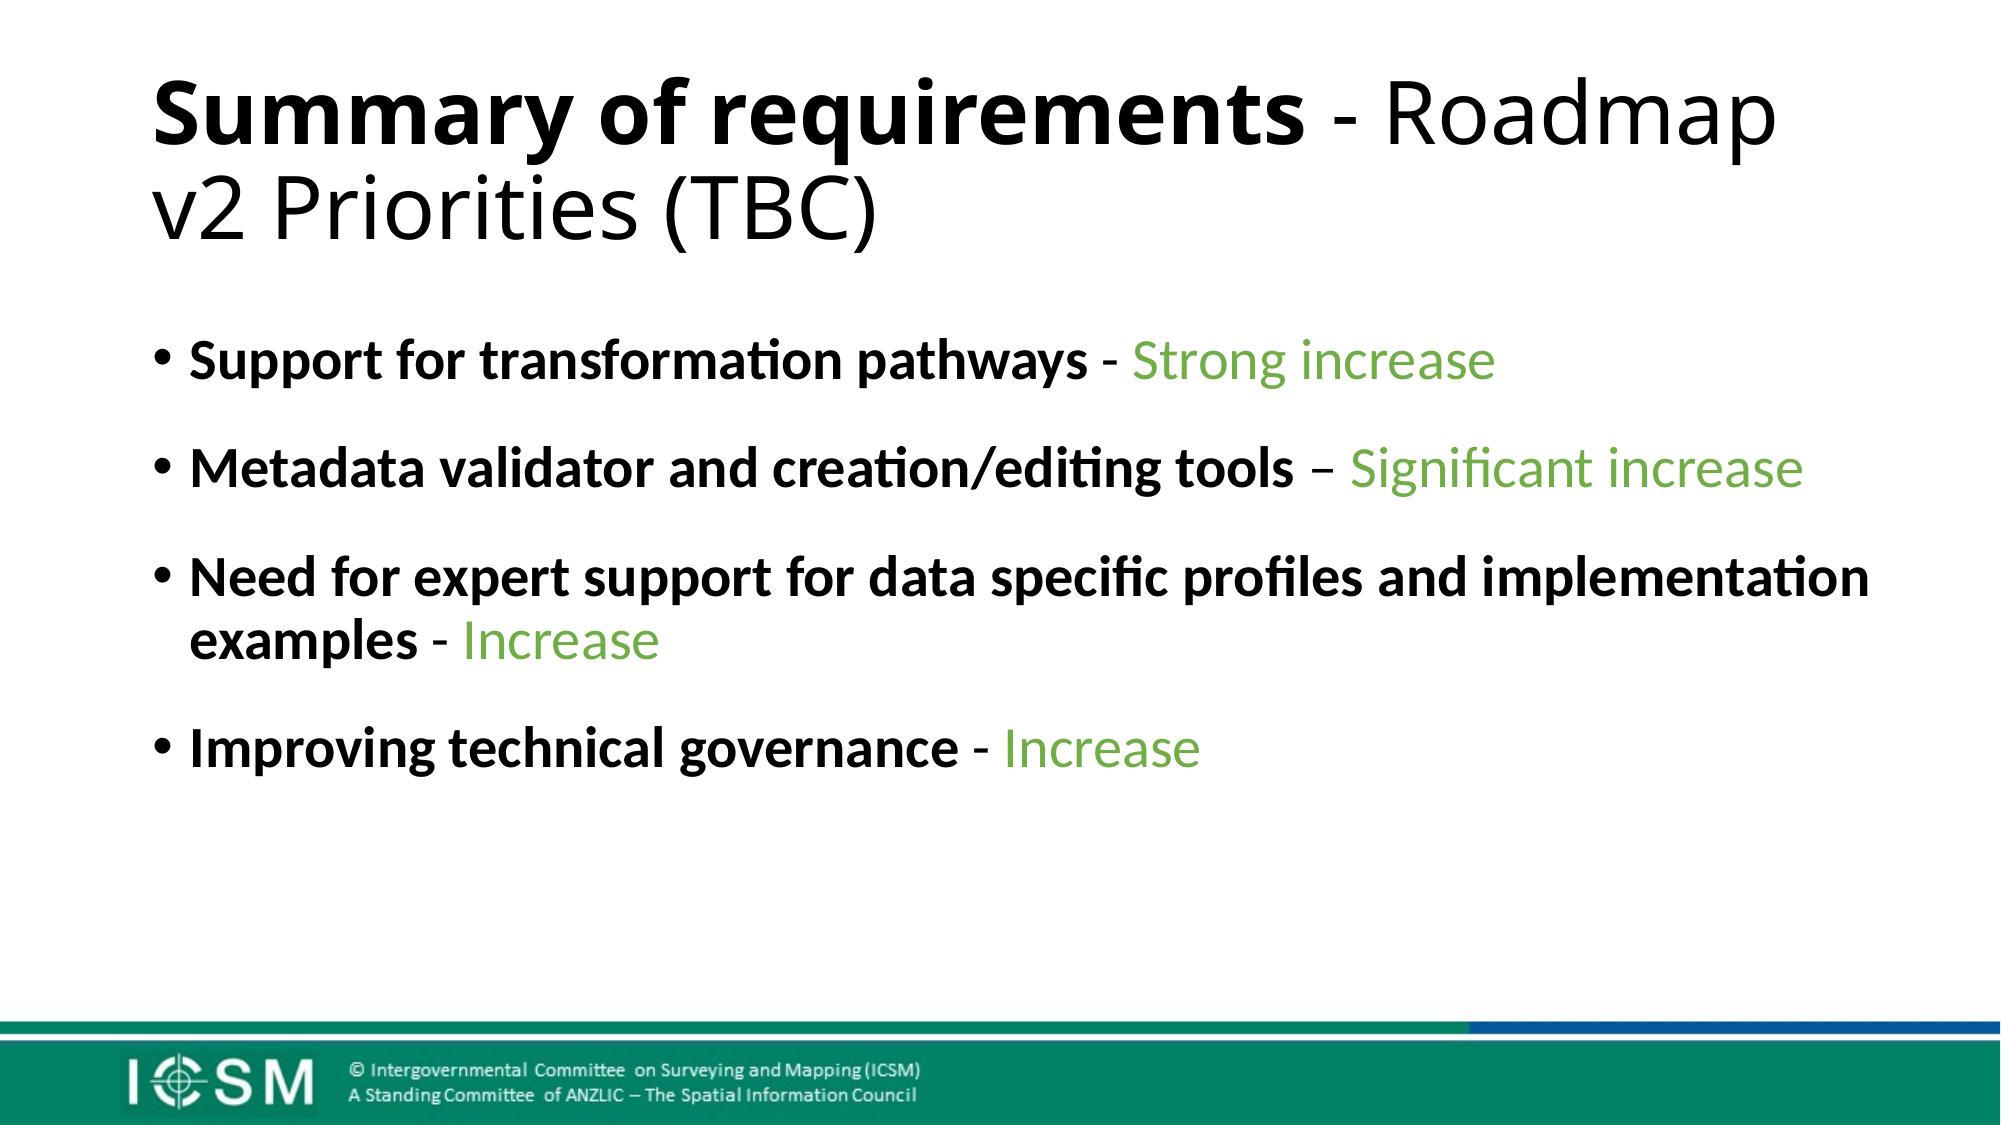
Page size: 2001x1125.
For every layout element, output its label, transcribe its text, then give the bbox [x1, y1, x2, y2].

list Support for transformation pathways - Strong increase Metadata validator and creation/editing tools – Significant increase Need for expert support for data specific profiles and implementation examples - Increase Improving technical governance - Increase [137, 321, 1913, 1014]
picture [0, 0, 2001, 1125]
title Summary of requirements - Roadmap v2 Priorities (TBC) [137, 59, 1863, 267]
